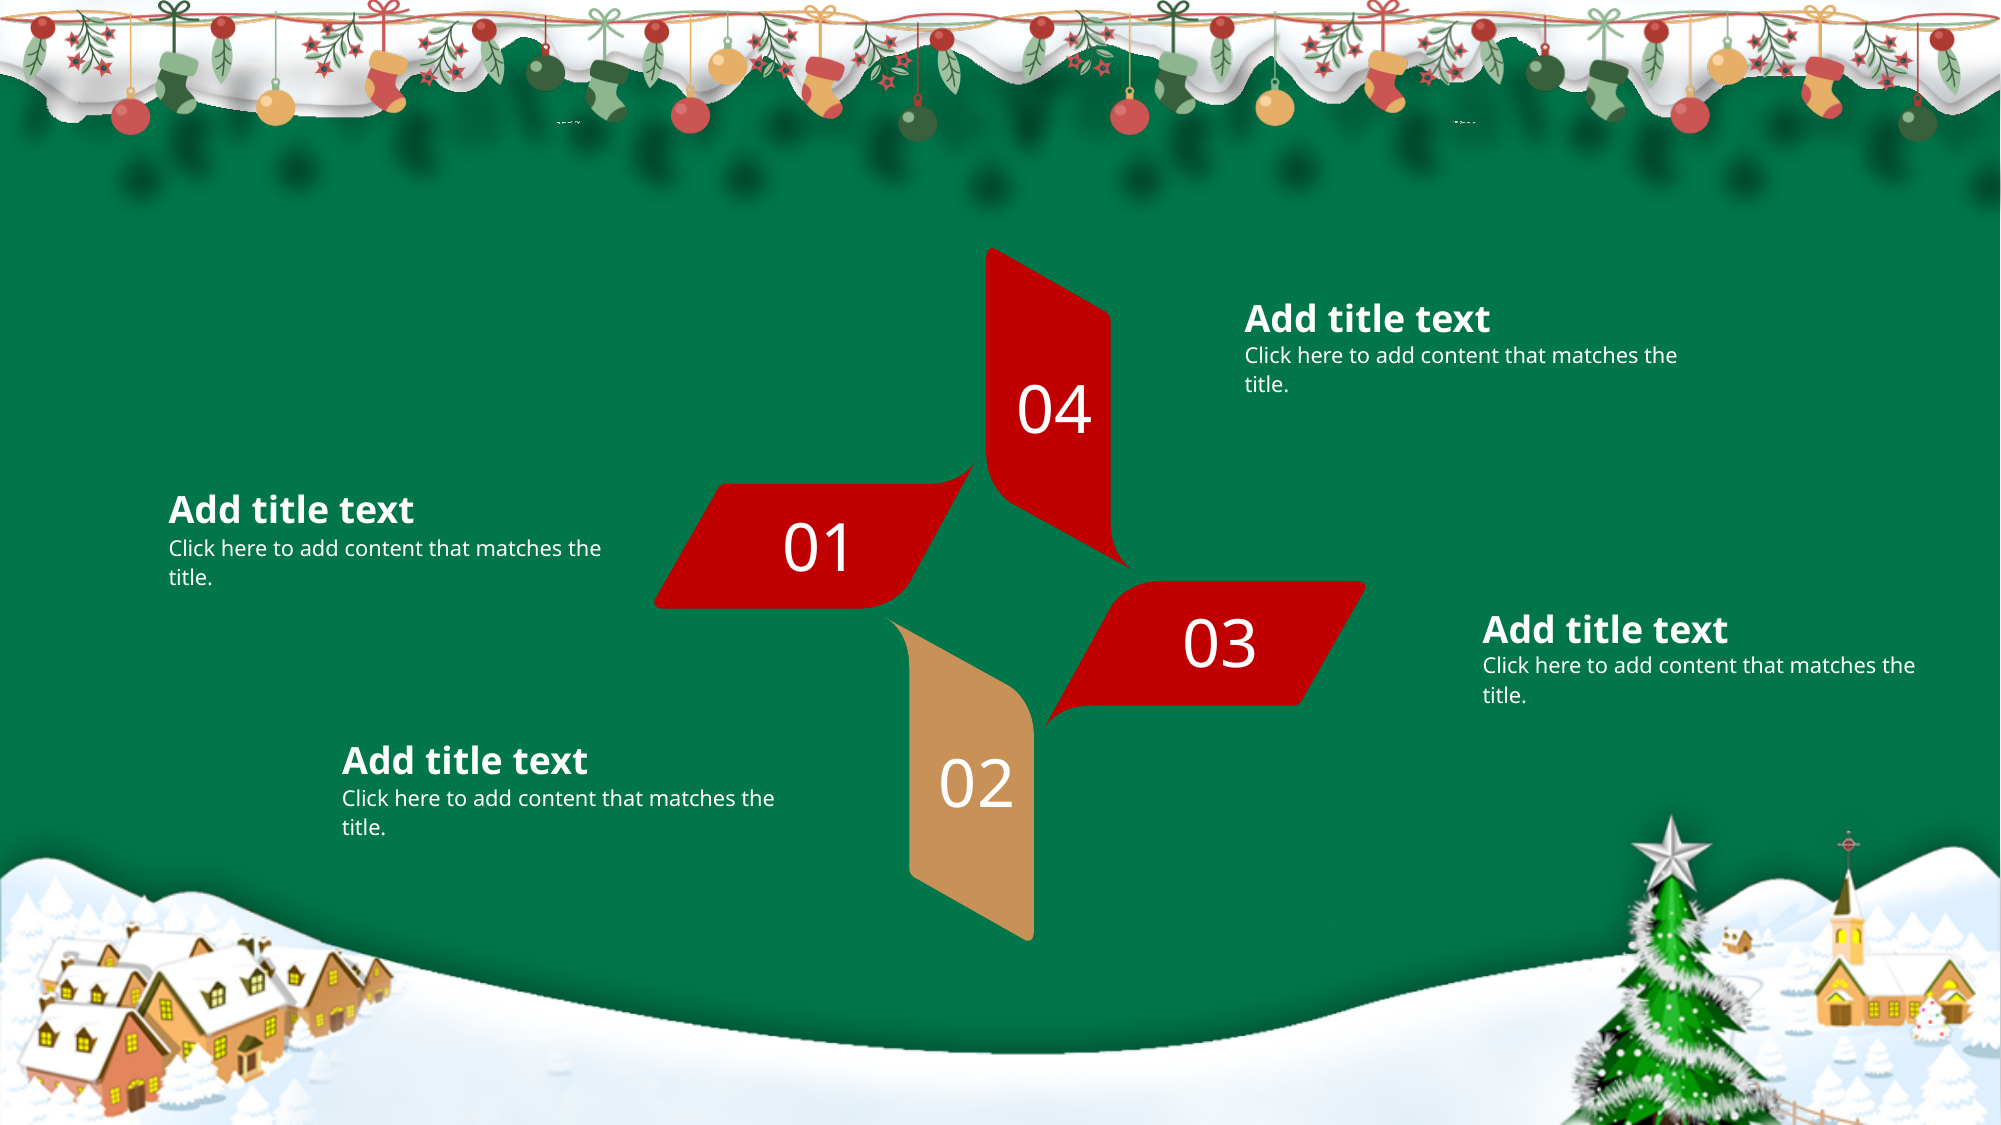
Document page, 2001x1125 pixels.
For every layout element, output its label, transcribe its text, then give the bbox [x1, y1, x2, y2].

text_box Click here to add content that matches the title. [1244, 338, 1714, 462]
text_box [884, 617, 1034, 946]
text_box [649, 458, 978, 609]
text_box Add title text [1244, 285, 1605, 338]
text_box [986, 243, 1137, 572]
text_box Add title text [168, 477, 529, 531]
text_box Add title text [341, 728, 703, 781]
picture [0, 740, 2000, 1125]
text_box Click here to add content that matches the title. [1482, 649, 1951, 773]
text_box Add title text [1482, 596, 1843, 649]
text_box Click here to add content that matches the title. [168, 531, 610, 656]
picture [0, 0, 2000, 211]
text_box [1042, 581, 1371, 731]
text_box Click here to add content that matches the title. [341, 781, 791, 905]
